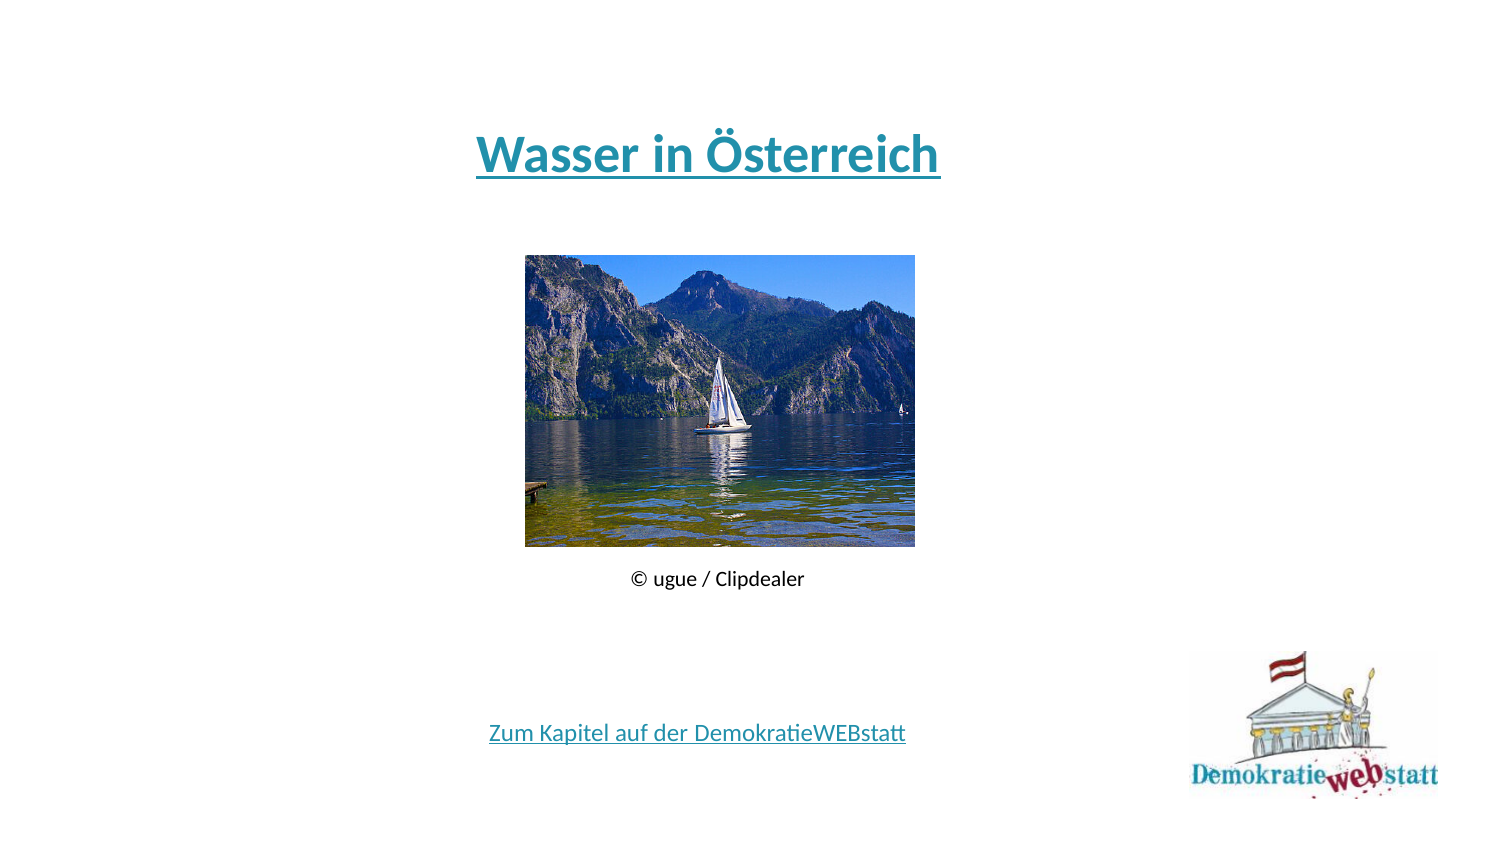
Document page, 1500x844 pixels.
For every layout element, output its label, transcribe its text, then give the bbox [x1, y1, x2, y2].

picture [525, 254, 915, 547]
text_box © ugue / Clipdealer [547, 557, 893, 599]
text_box Zum Kapitel auf der DemokratieWEBstatt [474, 708, 922, 754]
title Wasser in Österreich [354, 118, 1063, 237]
picture [1188, 651, 1438, 799]
